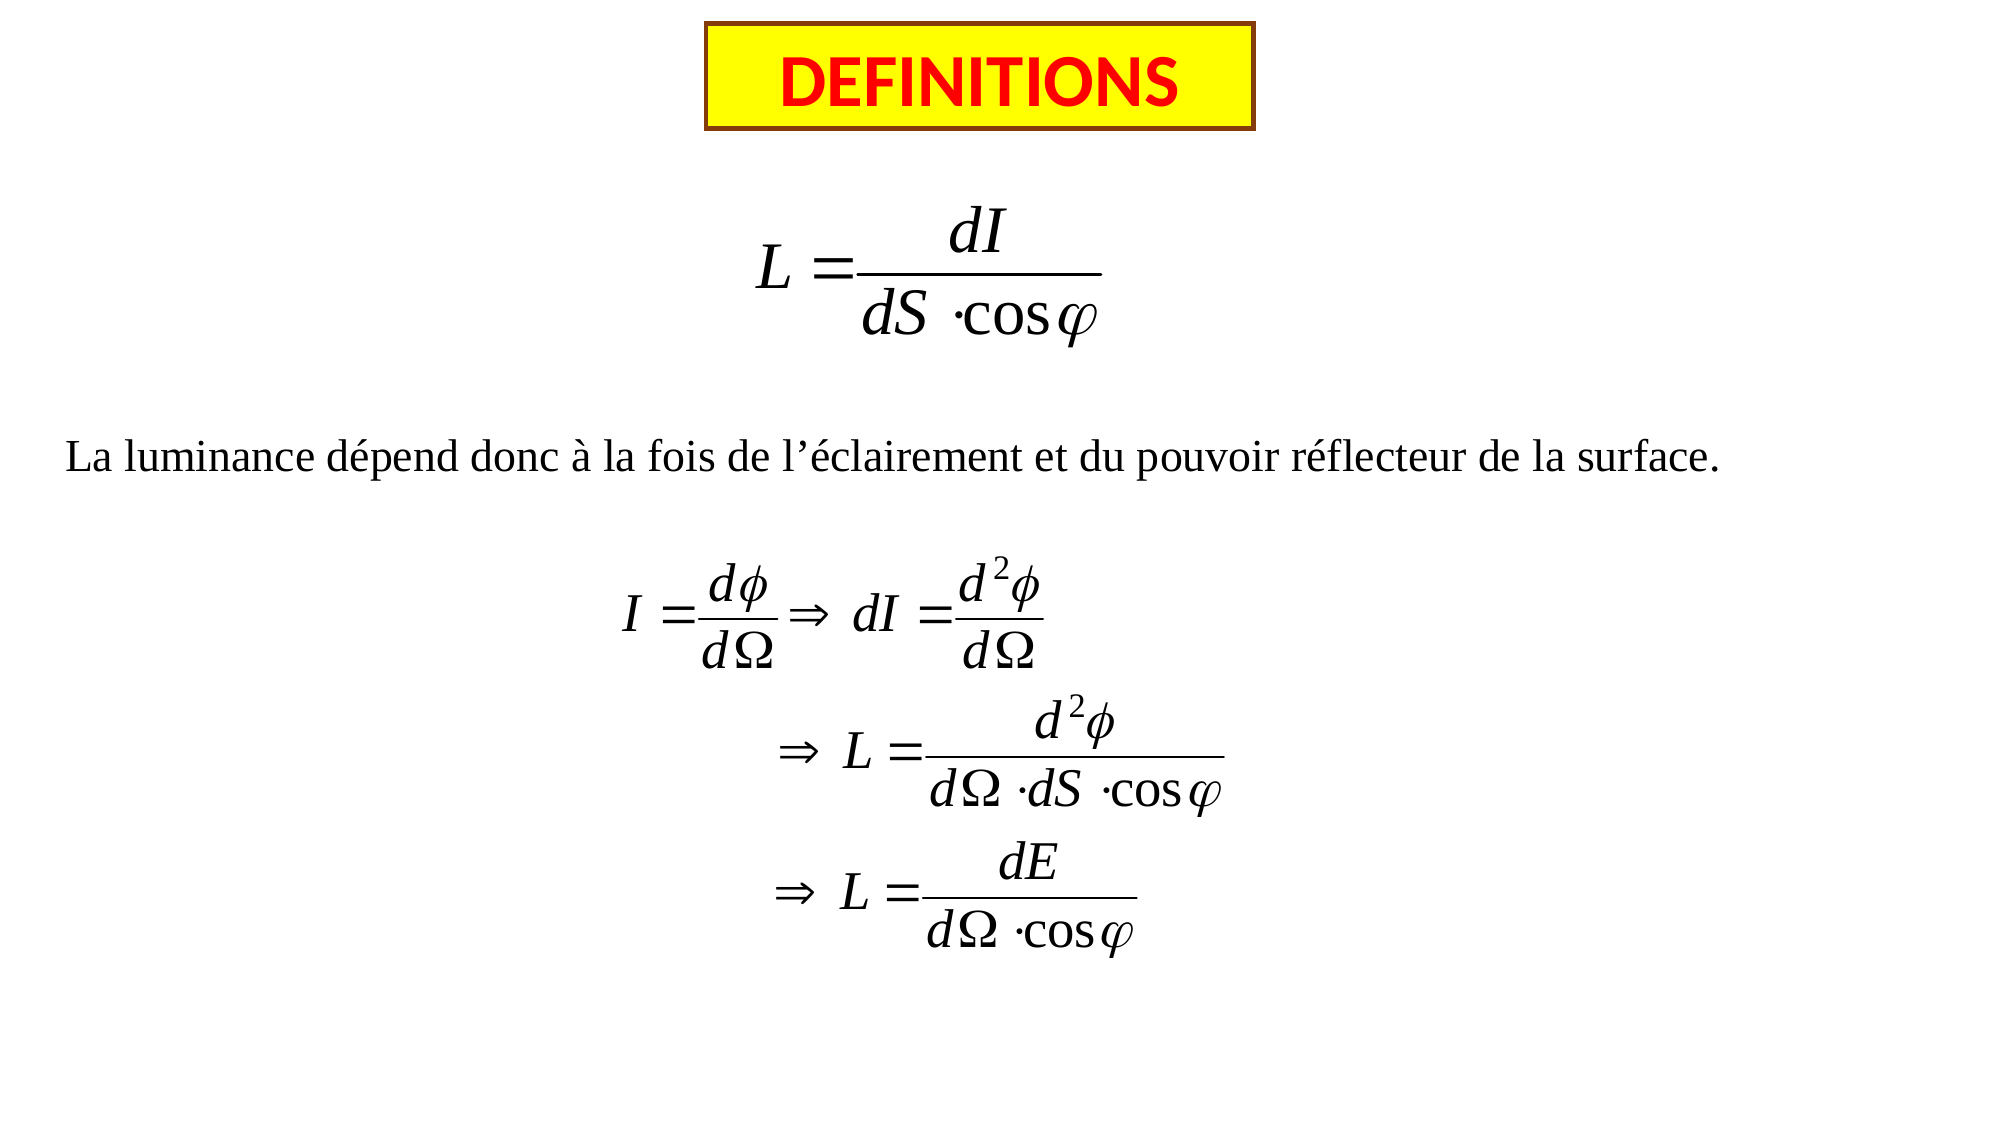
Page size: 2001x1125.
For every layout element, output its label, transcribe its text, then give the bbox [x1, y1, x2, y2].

text_box La luminance dépend donc à la fois de l’éclairement et du pouvoir réflecteur de la surface. [38, 417, 1818, 488]
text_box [747, 194, 1109, 360]
text_box DEFINITIONS [705, 23, 1255, 129]
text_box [615, 547, 1234, 965]
